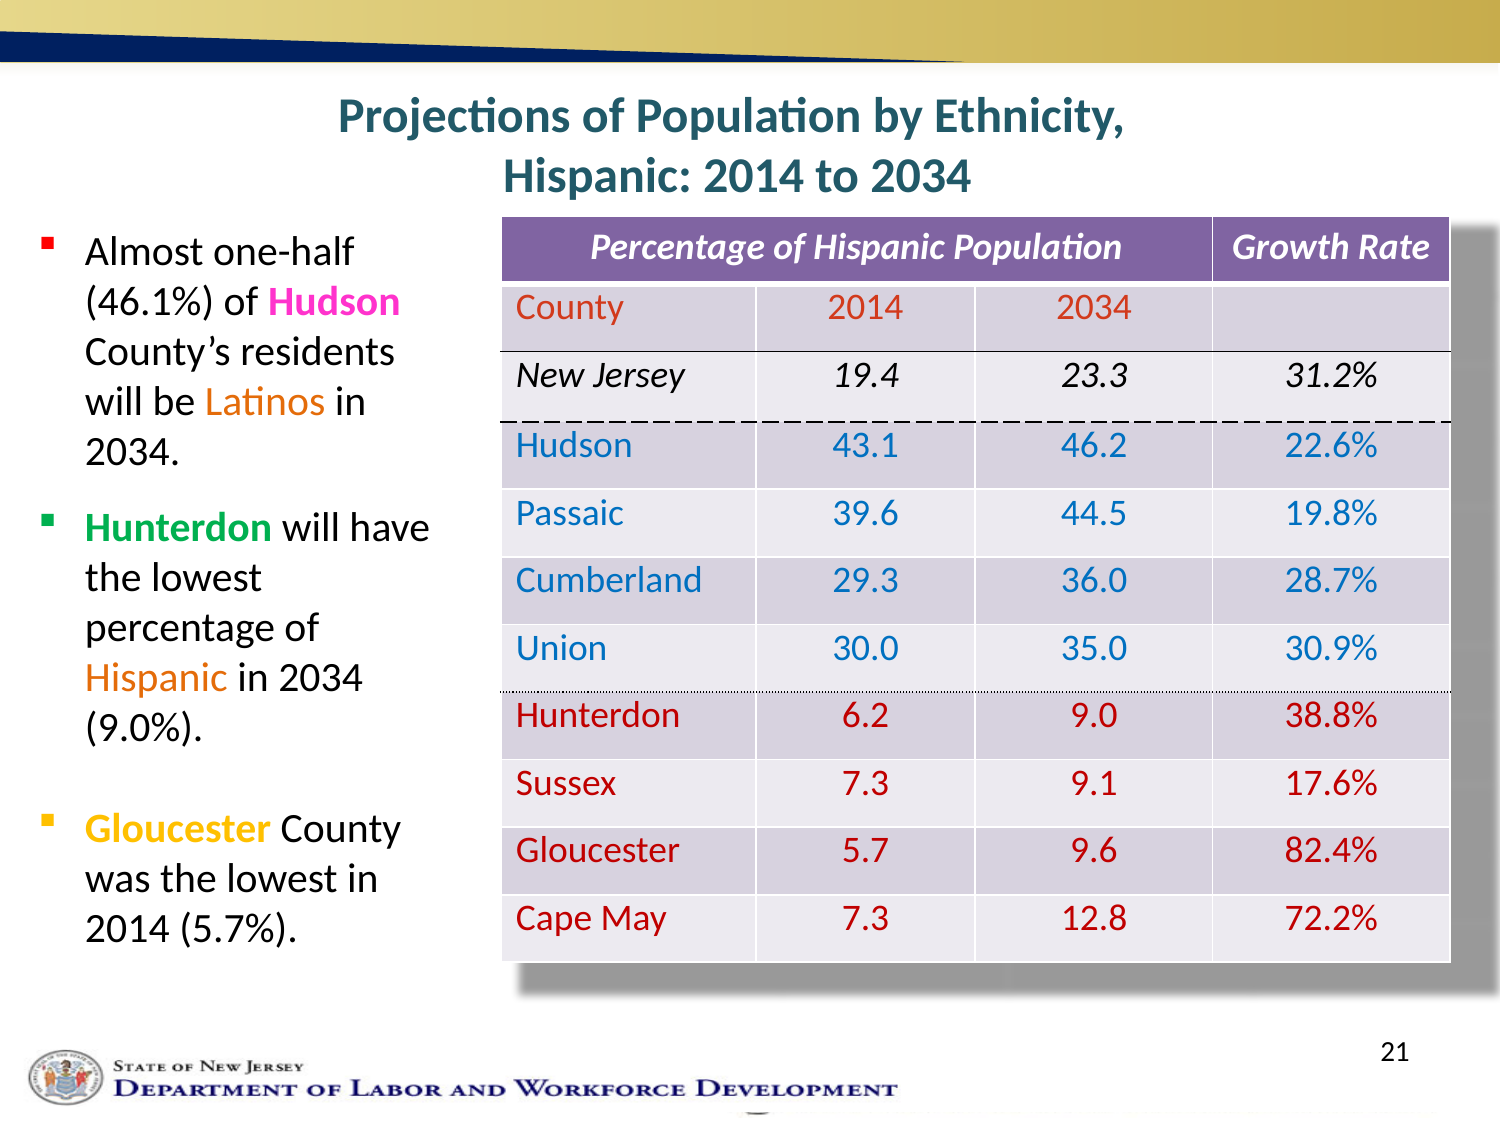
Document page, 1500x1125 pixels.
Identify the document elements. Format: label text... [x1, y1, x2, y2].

text_box Almost one-half (46.1%) of Hudson County’s residents will be Latinos in 2034. [23, 216, 475, 482]
table_cell 6.2 [757, 692, 974, 759]
table_cell 2014 [757, 287, 974, 351]
table_cell Hudson [502, 422, 755, 488]
table_header Growth Rate [1213, 217, 1449, 281]
table_cell 31.2% [1213, 352, 1449, 422]
table_cell Sussex [502, 760, 755, 826]
table_cell 9.1 [976, 760, 1212, 826]
table_cell Cumberland [502, 558, 755, 624]
table_cell 5.7 [757, 828, 974, 894]
table_cell 38.8% [1213, 692, 1449, 759]
table_cell [1213, 287, 1449, 351]
text_box Projections of Population by Ethnicity, Hispanic: 2014 to 2034 [174, 74, 1300, 210]
table_cell 28.7% [1213, 558, 1449, 624]
table_cell County [502, 287, 755, 351]
table_cell 72.2% [1213, 896, 1449, 961]
table_cell 82.4% [1213, 828, 1449, 894]
table_cell Gloucester [502, 828, 755, 894]
text_box Hunterdon will have the lowest percentage of Hispanic in 2034 (9.0%). Gloucester County was the lowest in 2014 (5.7%). [23, 492, 475, 958]
table_cell 17.6% [1213, 760, 1449, 826]
table_cell 9.6 [976, 828, 1212, 894]
table_cell 29.3 [757, 558, 974, 624]
table_cell 23.3 [976, 352, 1212, 422]
table_cell 44.5 [976, 490, 1212, 556]
table_cell 30.0 [757, 625, 974, 692]
picture [712, 1113, 1438, 1118]
table_cell 7.3 [757, 760, 974, 826]
table_cell 9.0 [976, 692, 1212, 759]
table_cell Hunterdon [502, 692, 755, 759]
table_cell 12.8 [976, 896, 1212, 961]
table_cell 46.2 [976, 422, 1212, 488]
table_cell Union [502, 625, 755, 692]
slide_number 21 [1074, 1024, 1425, 1103]
table_cell 22.6% [1213, 422, 1449, 488]
table_cell Passaic [502, 490, 755, 556]
table_cell 43.1 [757, 422, 974, 488]
table_cell 35.0 [976, 625, 1212, 692]
table_cell 19.8% [1213, 490, 1449, 556]
table_cell 30.9% [1213, 625, 1449, 692]
table_header Percentage of Hispanic Population [502, 217, 1212, 281]
table_cell Cape May [502, 896, 755, 961]
table_cell 36.0 [976, 558, 1212, 624]
table_cell 39.6 [757, 490, 974, 556]
table_cell 7.3 [757, 896, 974, 961]
table_cell 19.4 [757, 352, 974, 422]
table_cell New Jersey [502, 352, 755, 422]
table_cell 2034 [976, 287, 1212, 351]
